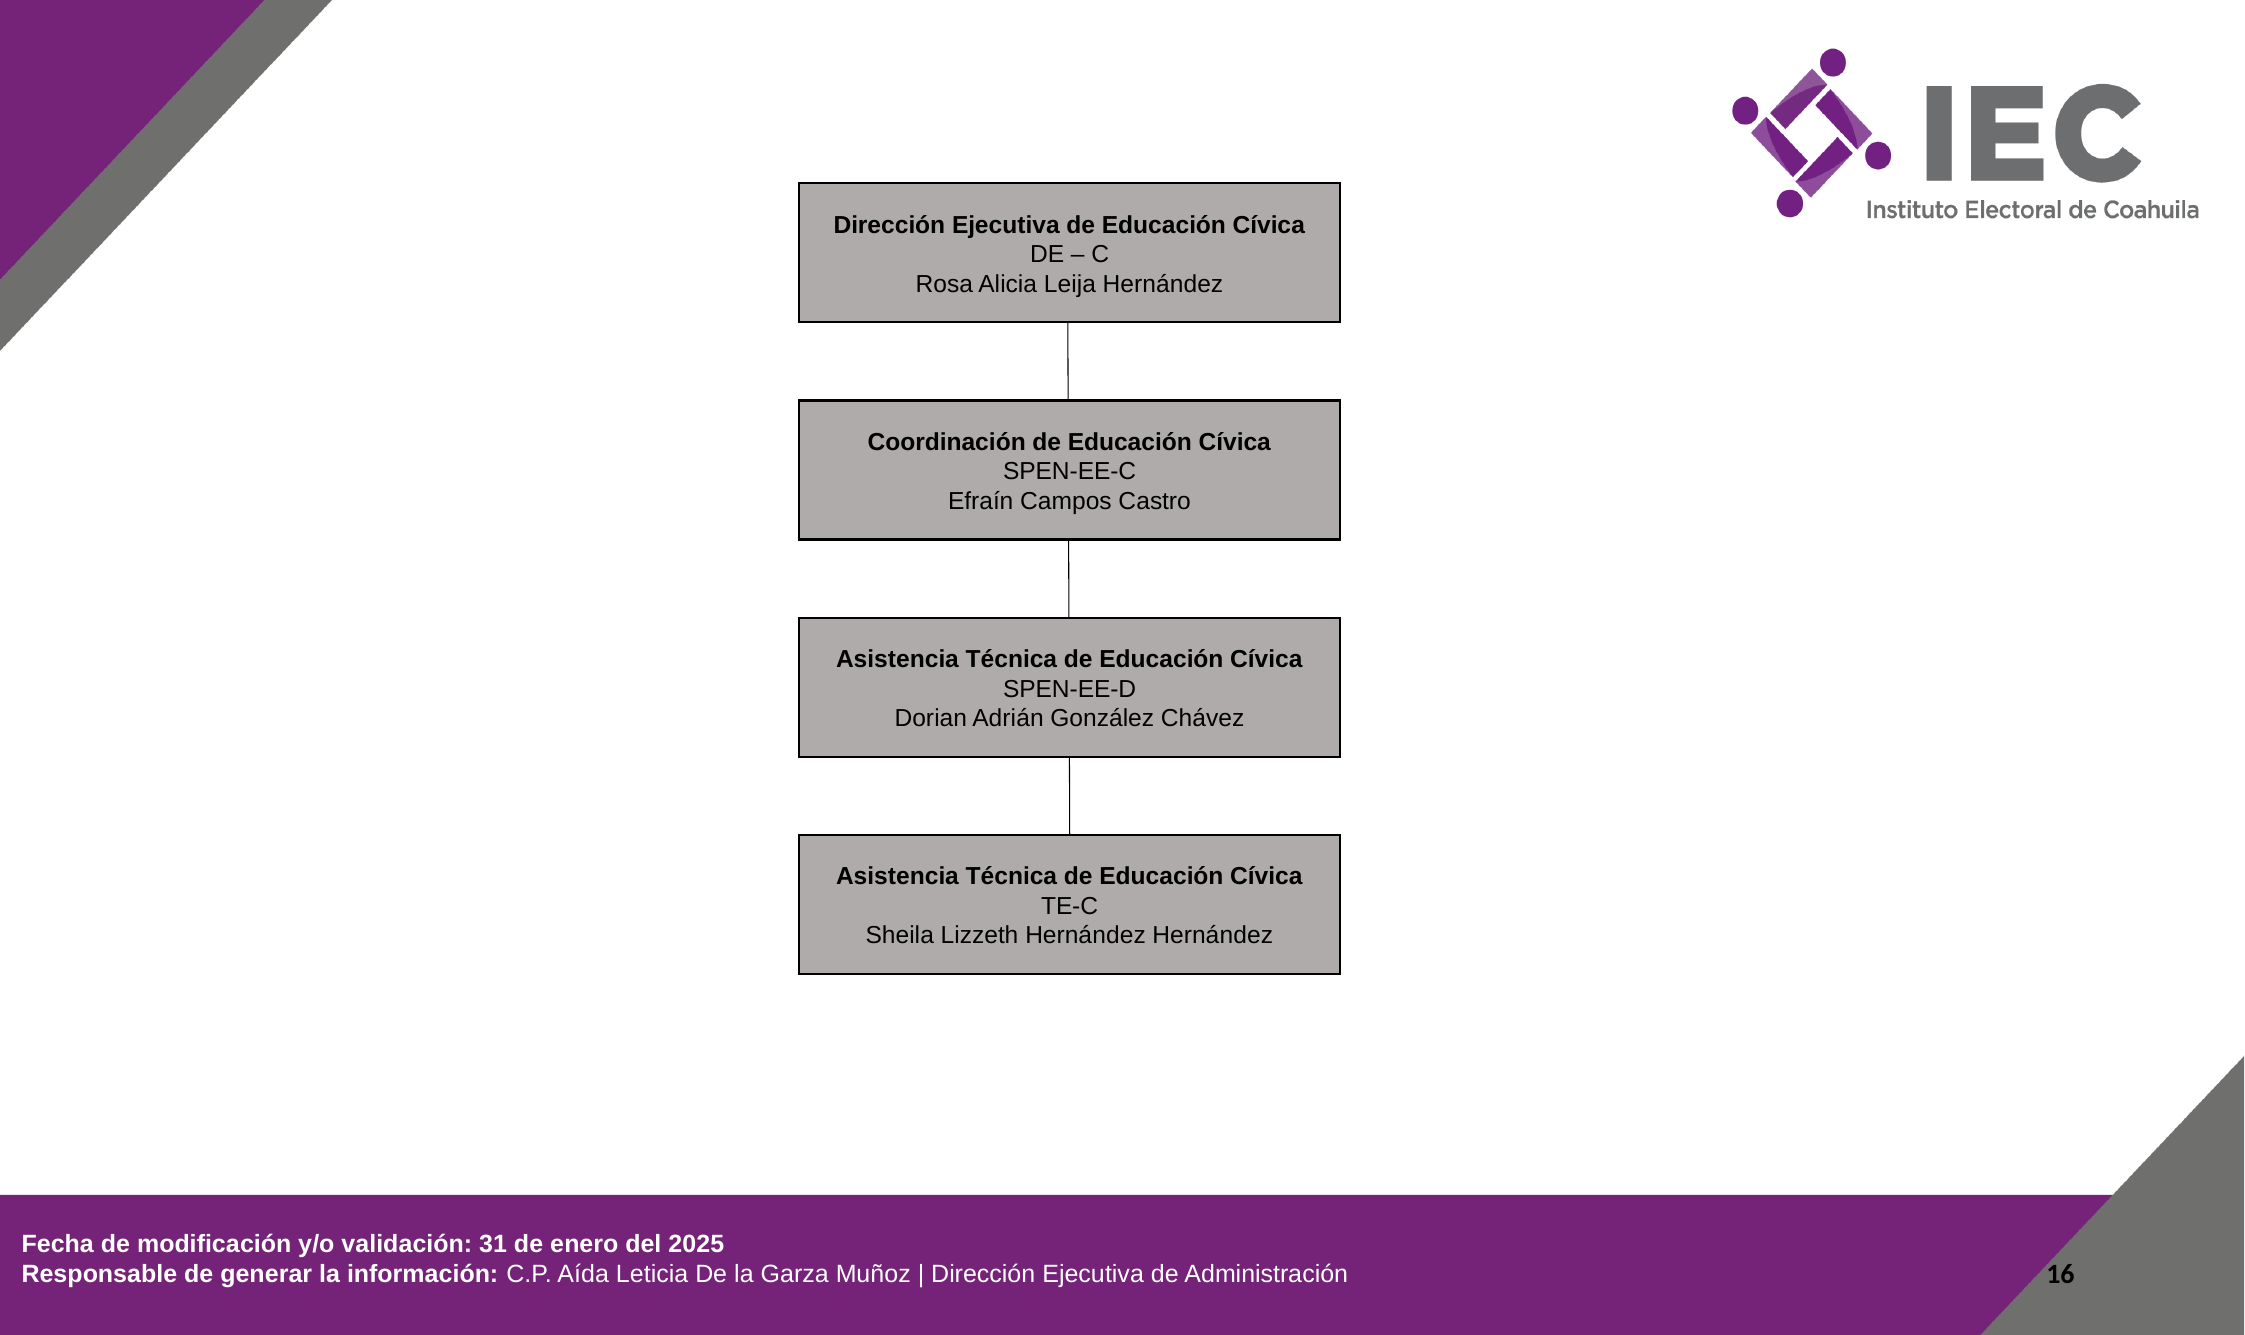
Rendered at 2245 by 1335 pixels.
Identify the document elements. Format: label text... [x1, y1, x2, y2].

slide_number 16 [1584, 1237, 2090, 1309]
text_box Coordinación de Educación Cívica SPEN-EE-C Efraín Campos Castro [798, 399, 1067, 541]
text_box Asistencia Técnica de Educación Cívica TE-C Sheila Lizzeth Hernández Hernández [798, 834, 1341, 975]
text_box Coordinación de Educación Cívica SPEN-EE-C Efraín Campos Castro [1070, 399, 1341, 541]
text_box Fecha de modificación y/o validación: 31 de enero del 2025 Responsable de generar la información: C.P. Aída Leticia De la Garza Muñoz | Dirección Ejecutiva de Administración [0, 1220, 1734, 1296]
picture [0, 0, 2245, 1335]
text_box Asistencia Técnica de Educación Cívica SPEN-EE-D Dorian Adrián González Chávez [798, 617, 1067, 758]
text_box Asistencia Técnica de Educación Cívica SPEN-EE-D Dorian Adrián González Chávez [1070, 617, 1341, 758]
text_box Dirección Ejecutiva de Educación Cívica DE – C Rosa Alicia Leija Hernández [798, 182, 1341, 323]
